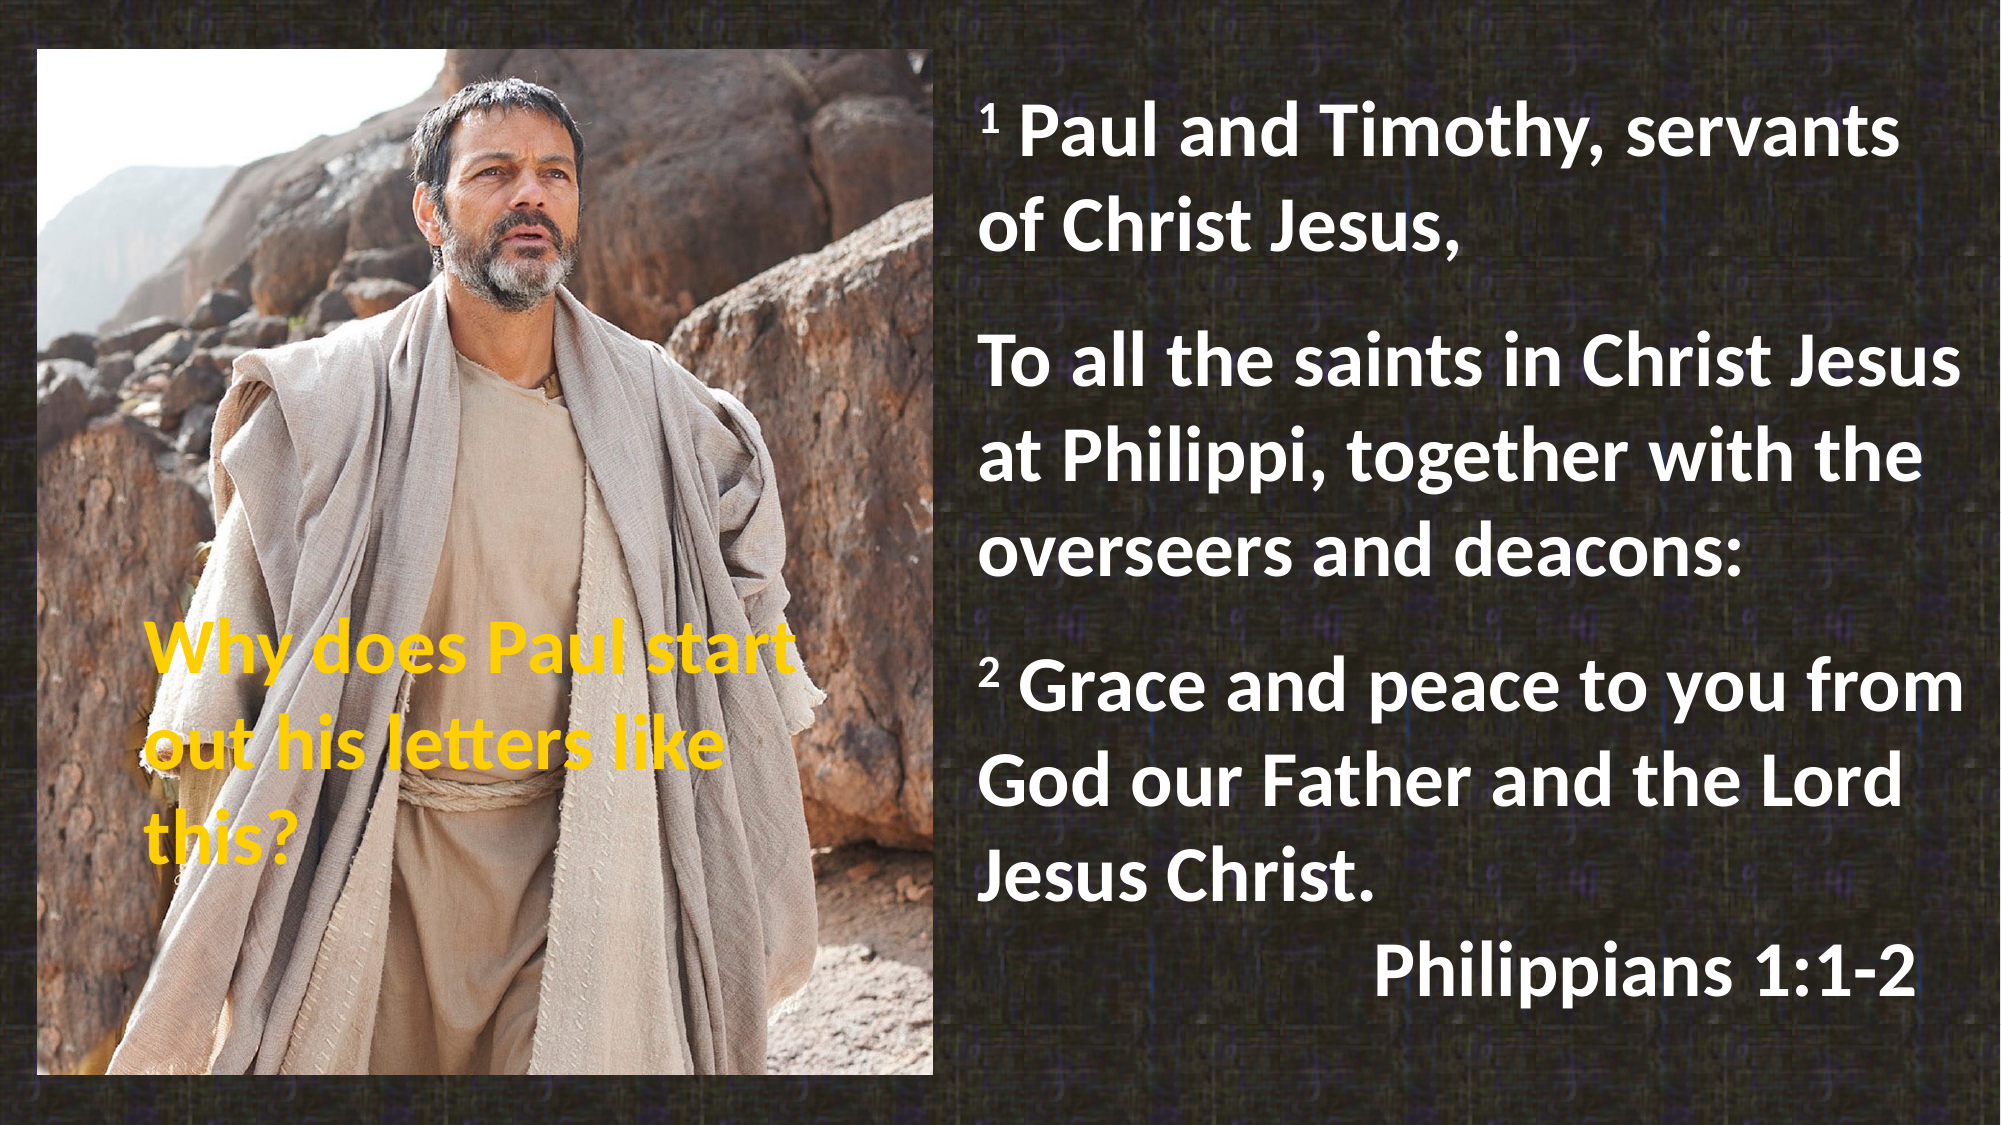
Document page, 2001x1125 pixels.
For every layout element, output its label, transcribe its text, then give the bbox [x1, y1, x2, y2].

text_box 1 Paul and Timothy, servants of Christ Jesus, To all the saints in Christ Jesus at Philippi, together with the overseers and deacons: 2 Grace and peace to you from God our Father and the Lord Jesus Christ. Philippians 1:1-2 [962, 70, 1983, 1020]
picture [0, 0, 2001, 1125]
